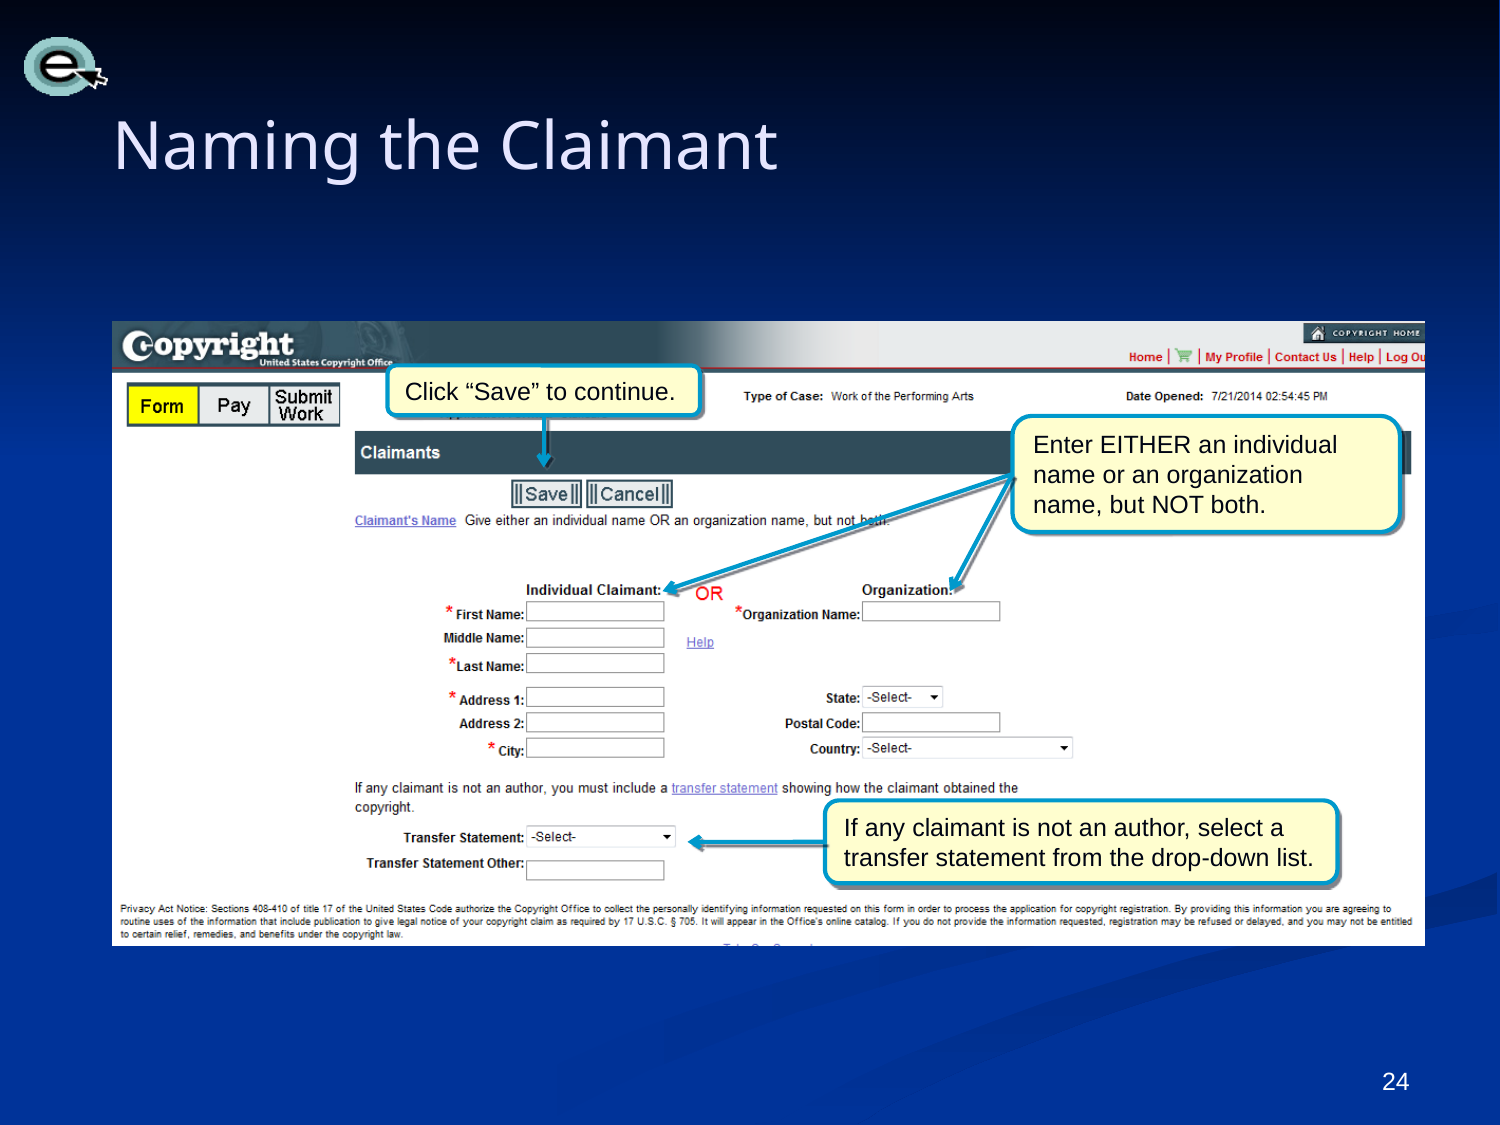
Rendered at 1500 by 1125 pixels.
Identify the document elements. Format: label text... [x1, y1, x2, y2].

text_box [387, 364, 701, 468]
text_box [687, 799, 1338, 885]
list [111, 321, 1426, 946]
title Naming the Claimant [112, 75, 1425, 230]
slide_number 24 [1074, 1025, 1425, 1104]
picture [24, 37, 112, 96]
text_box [662, 415, 1401, 592]
